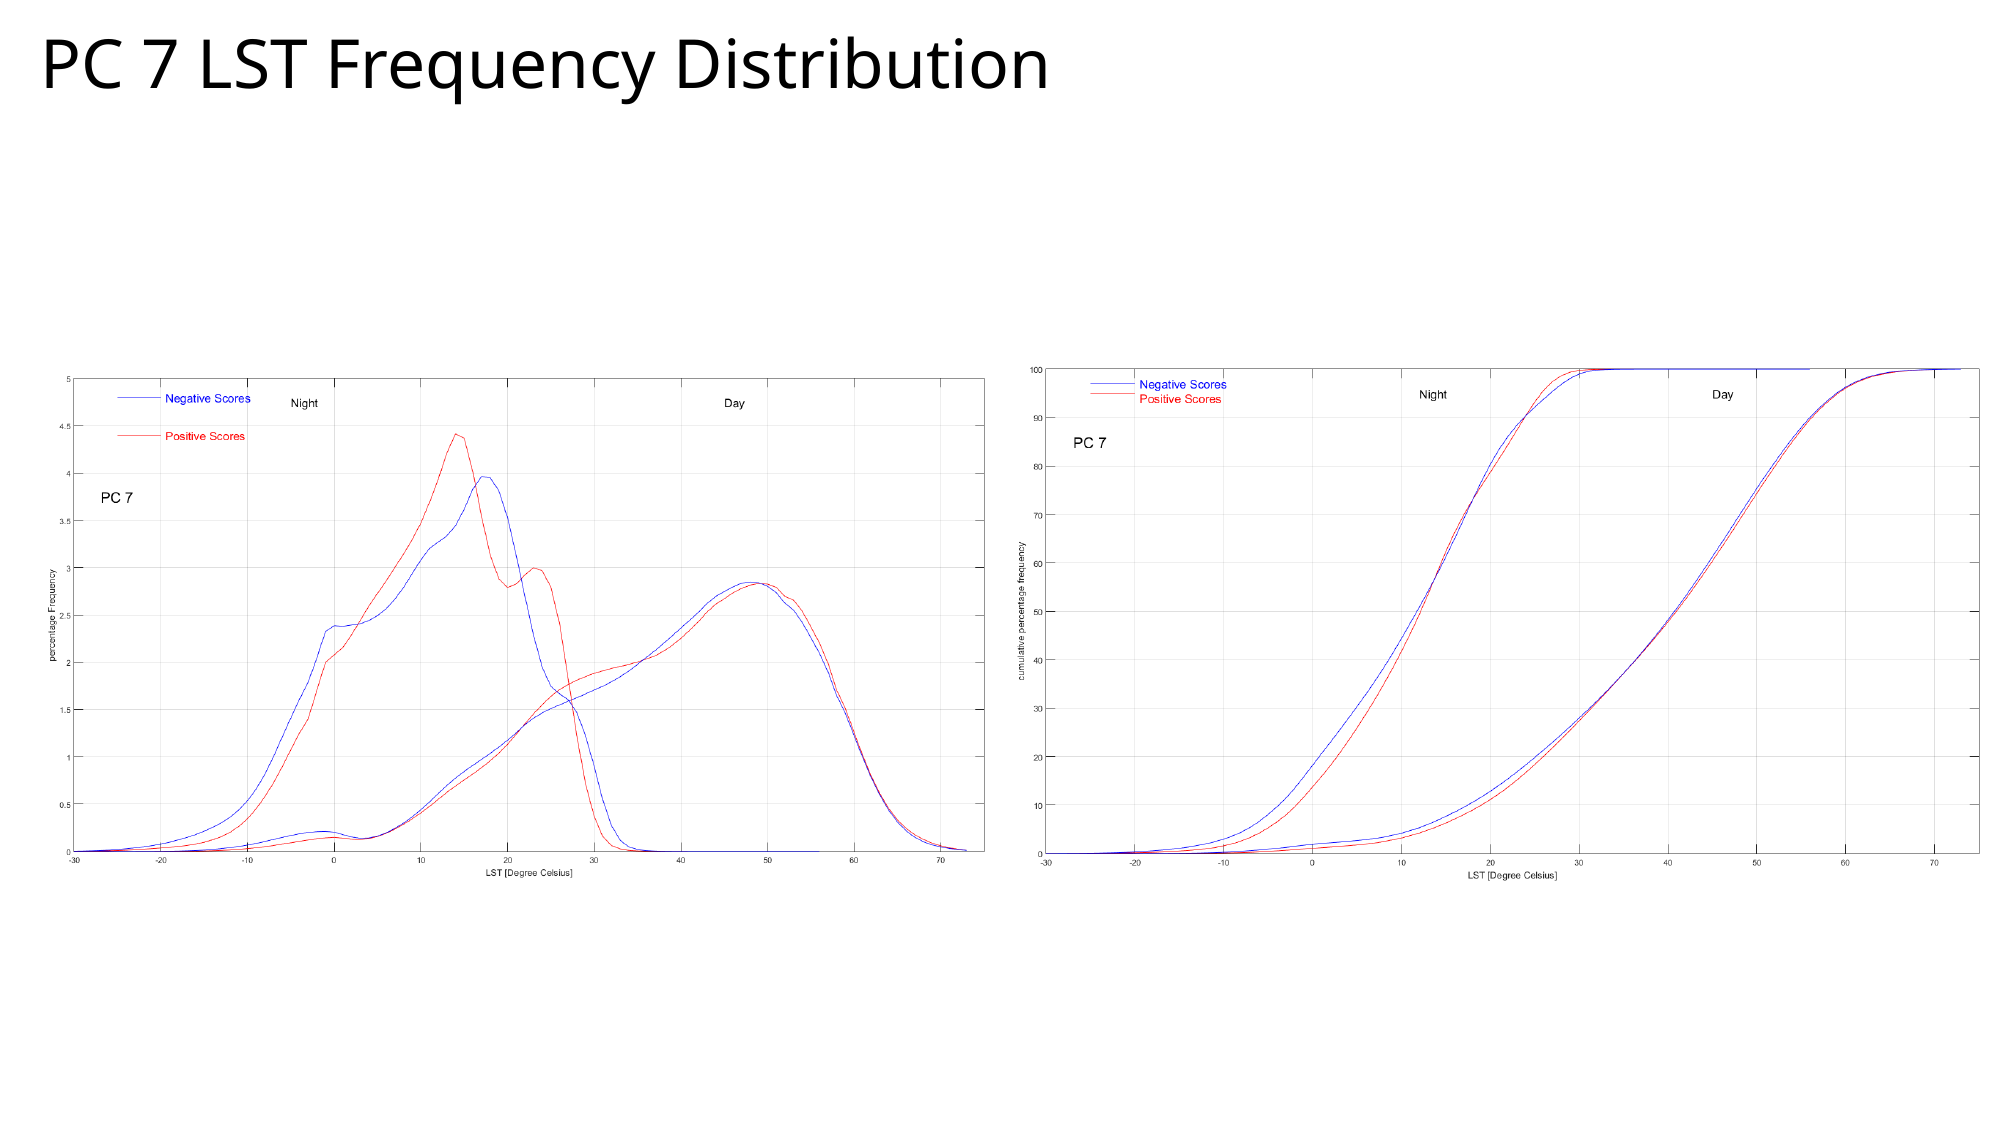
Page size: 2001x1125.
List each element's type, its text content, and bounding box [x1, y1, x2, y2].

title PC 7 LST Frequency Distribution [25, 22, 1751, 111]
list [44, 372, 988, 889]
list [1012, 360, 1986, 887]
